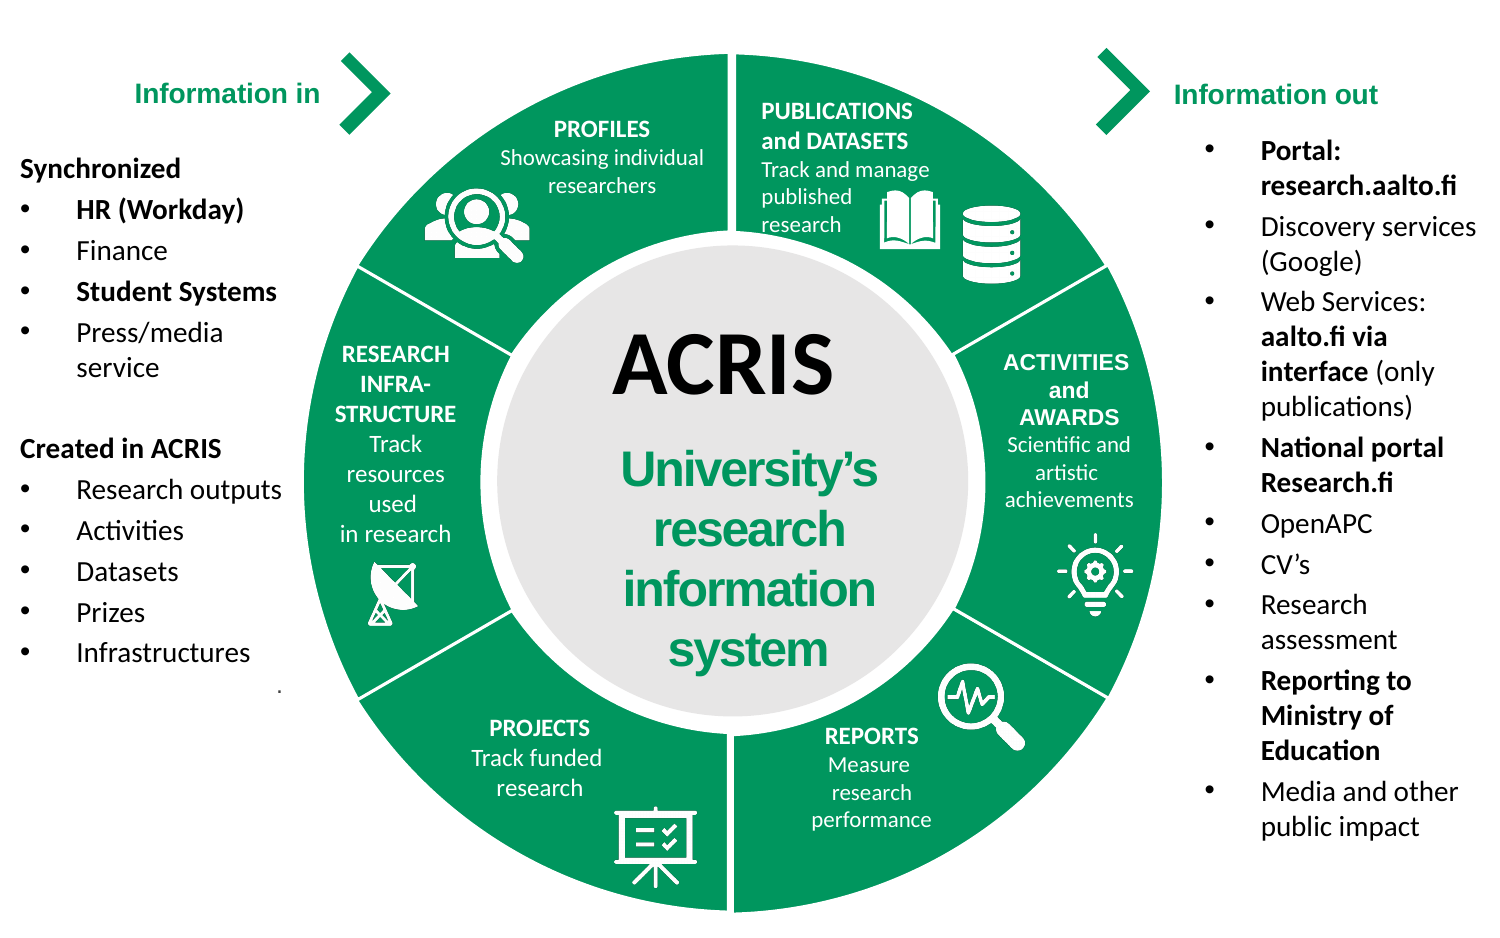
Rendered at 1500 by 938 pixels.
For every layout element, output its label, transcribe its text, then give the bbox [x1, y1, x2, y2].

text_box Portal: research.aalto.fi Discovery services (Google) Web Services: aalto.fi via interface (only publications) National portal Research.fi OpenAPC CV’s Research assessment Reporting to Ministry of Education Media and other public impact [1224, 123, 1500, 850]
picture [417, 166, 537, 285]
picture [354, 554, 432, 633]
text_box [0, 67, 336, 725]
picture [929, 655, 1035, 760]
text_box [242, 52, 1224, 938]
text_box [1100, 46, 1113, 52]
picture [603, 794, 708, 899]
text_box Information out [1224, 69, 1393, 118]
picture [1050, 529, 1142, 622]
picture [942, 195, 1041, 294]
